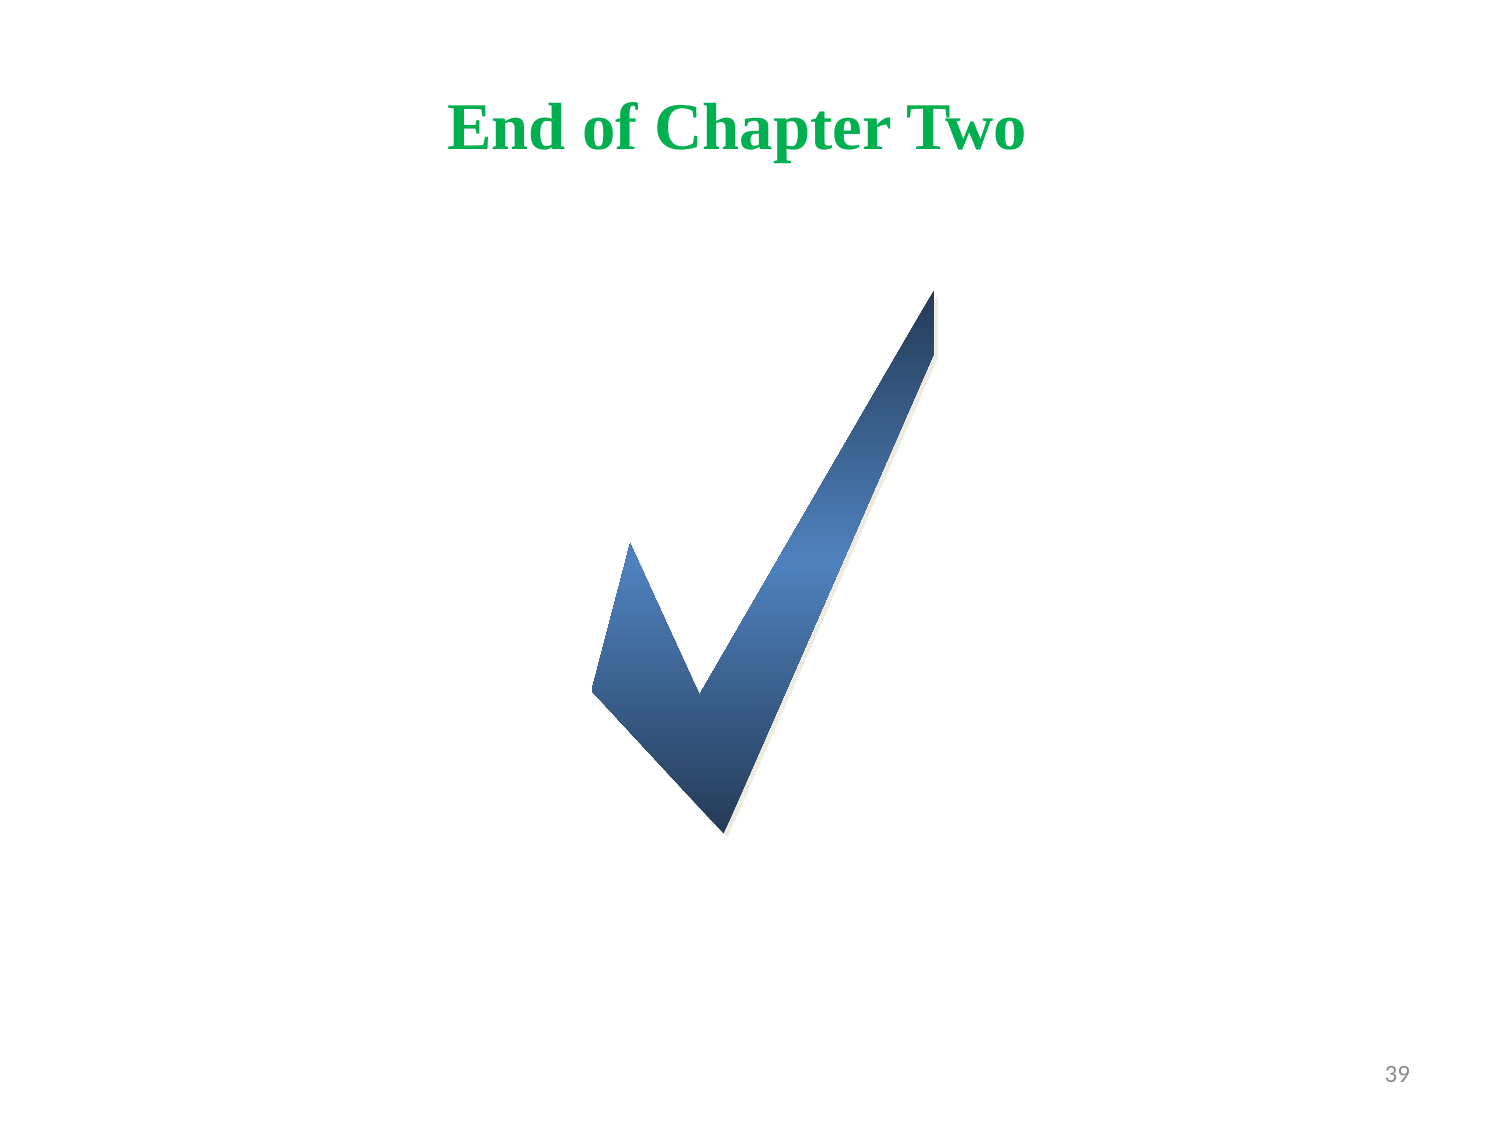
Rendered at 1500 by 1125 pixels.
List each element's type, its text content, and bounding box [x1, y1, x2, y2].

slide_number 39 [1074, 1042, 1425, 1103]
title End of Chapter Two [75, 45, 1400, 200]
text_box [591, 290, 934, 834]
